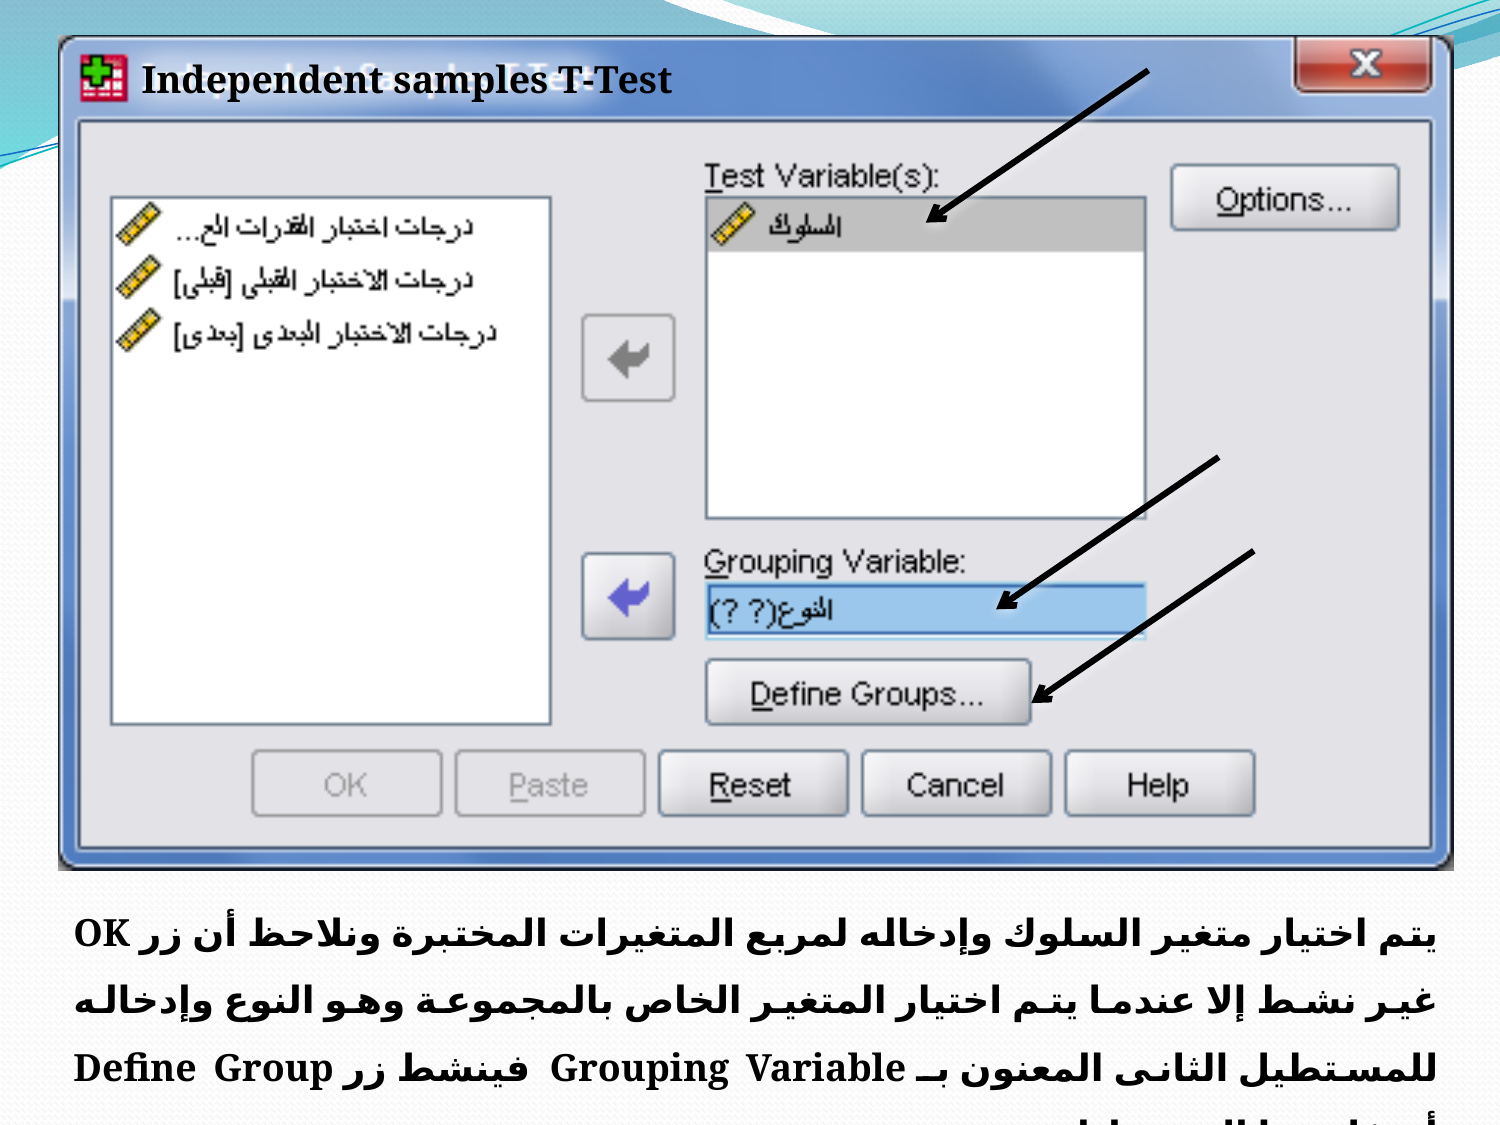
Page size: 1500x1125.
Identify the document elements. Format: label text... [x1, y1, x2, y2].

text_box يتم اختيار متغير السلوك وإدخاله لمربع المتغيرات المختبرة ونلاحظ أن زر OK غير نشط إلا عندما يتم اختيار المتغير الخاص بالمجموعة وهو النوع وإدخاله للمستطيل الثانى المعنون بـ Grouping Variable فينشط زر Define Group أسفل هذا المستطيل . [58, 882, 1453, 1125]
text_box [58, 34, 1454, 871]
